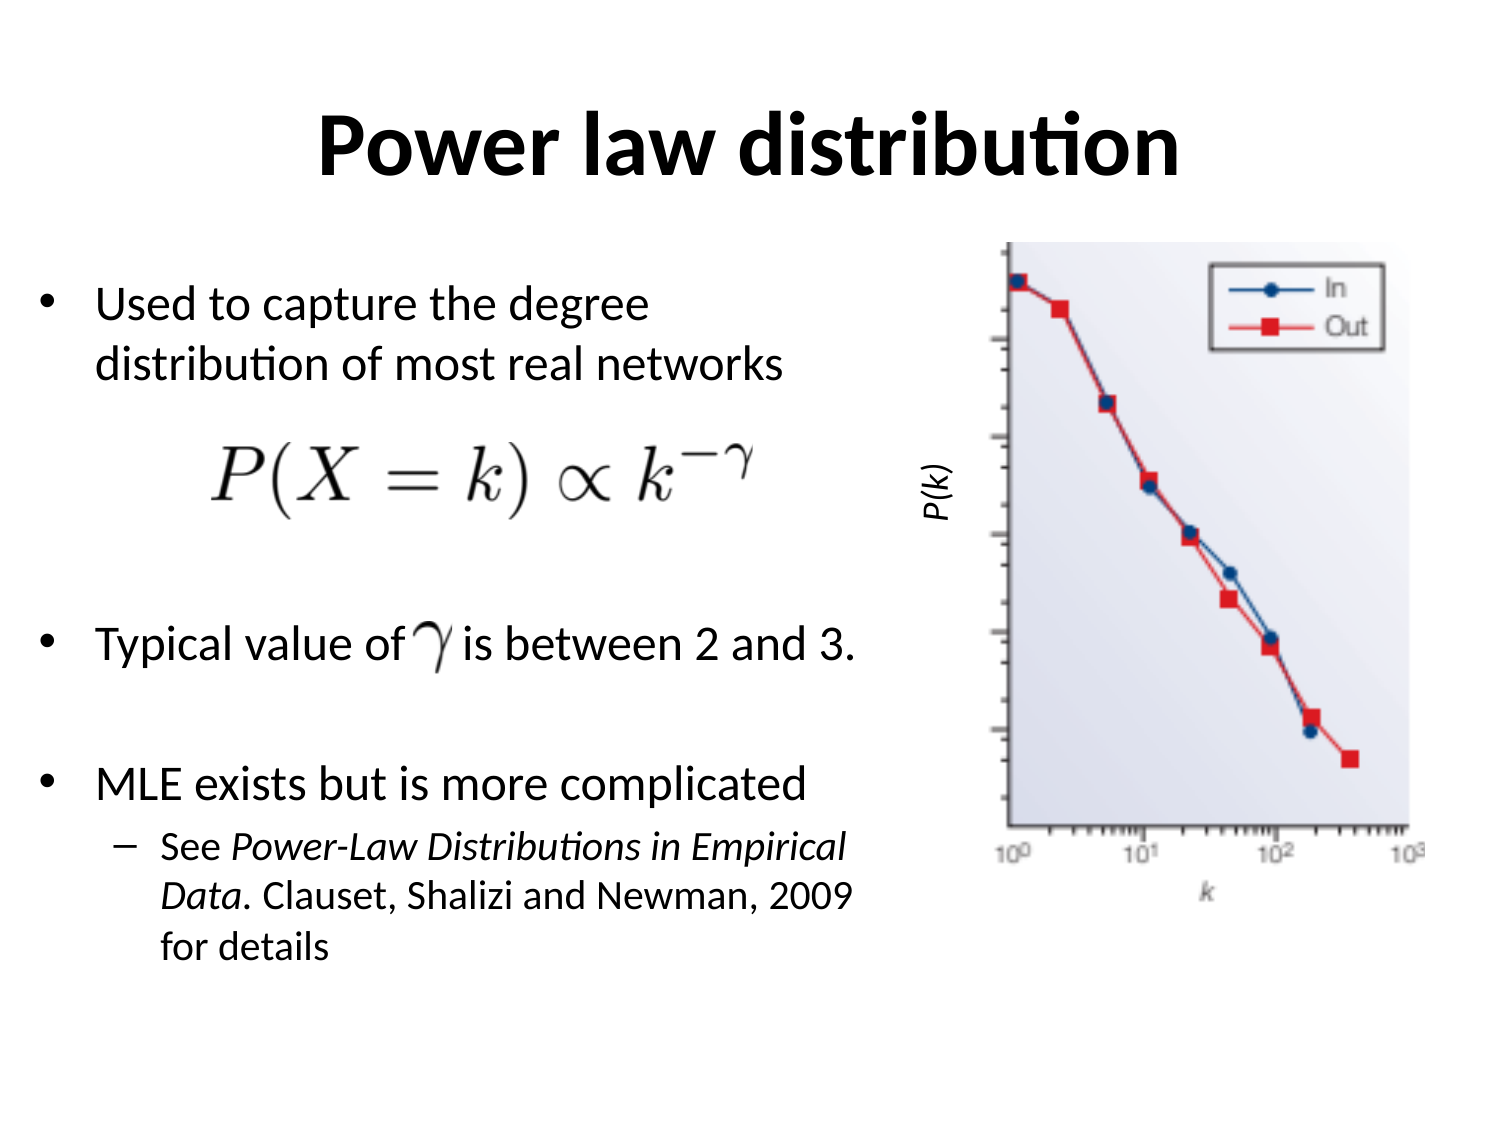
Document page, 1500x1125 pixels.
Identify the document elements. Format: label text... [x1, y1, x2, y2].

title Power law distribution [75, 45, 1425, 233]
text_box P(k) [903, 448, 963, 537]
picture [210, 442, 753, 521]
list Used to capture the degree distribution of most real networks Typical value of is between 2 and 3. MLE exists but is more complicated See Power-Law Distributions in Empirical Data. Clauset, Shalizi and Newman, 2009 for details [23, 262, 904, 1005]
picture [412, 621, 453, 674]
picture [984, 241, 1426, 905]
